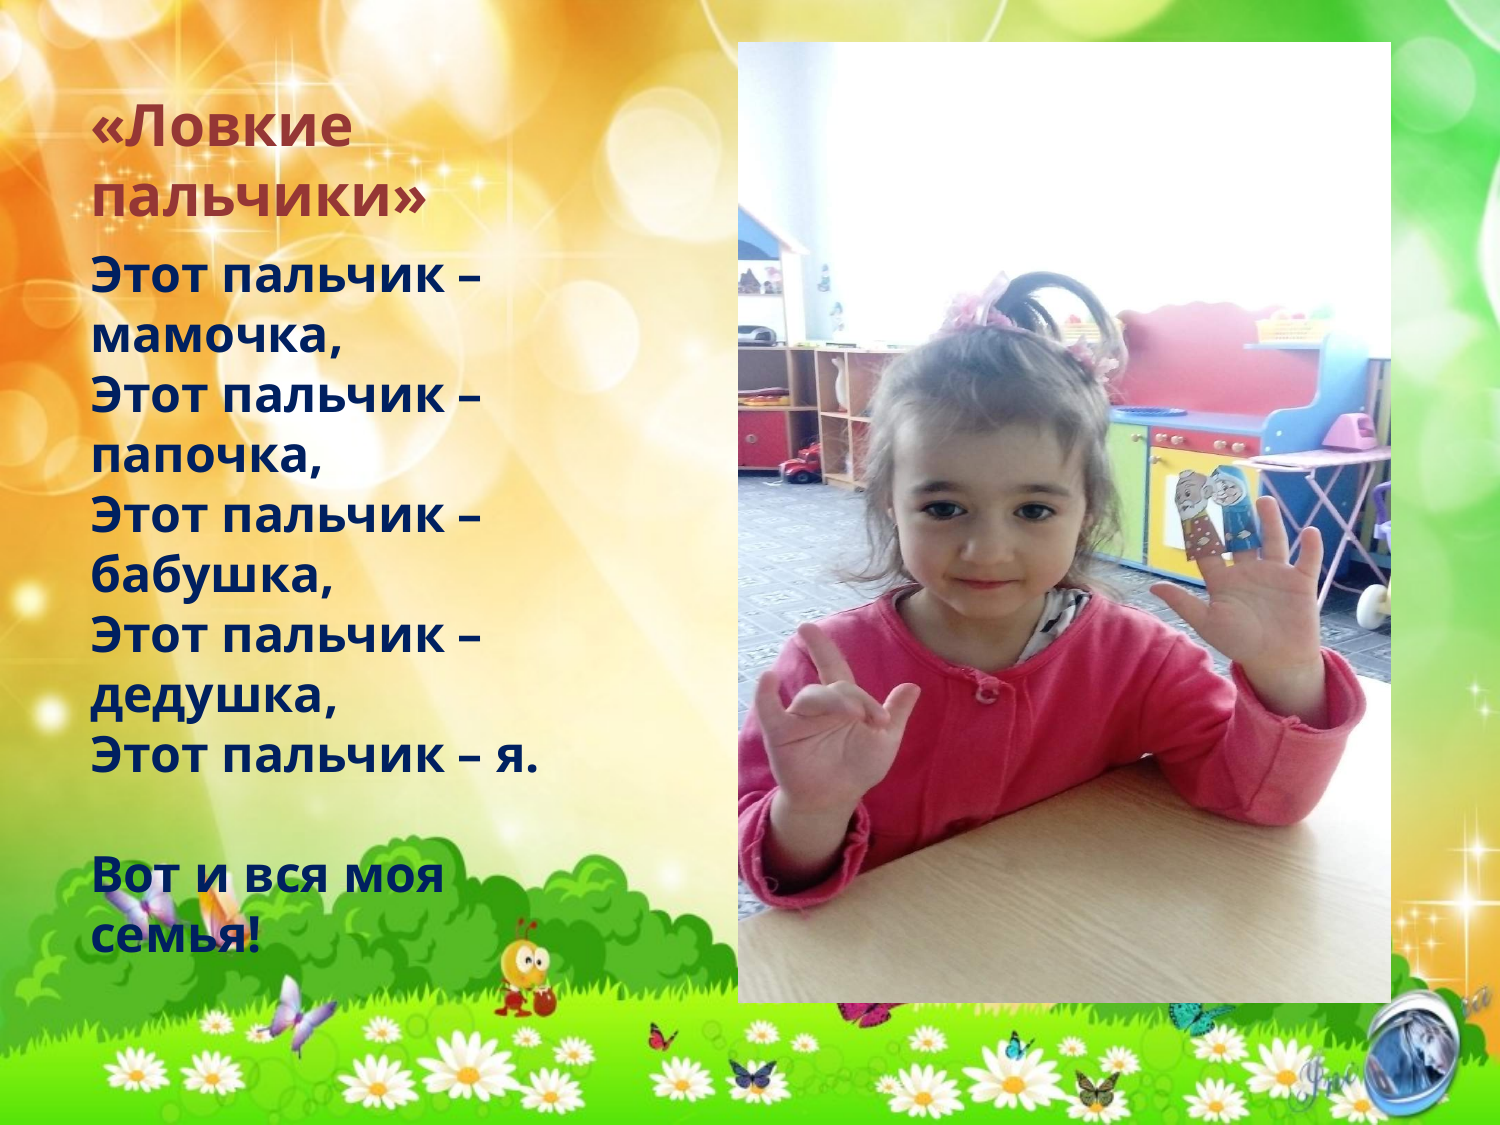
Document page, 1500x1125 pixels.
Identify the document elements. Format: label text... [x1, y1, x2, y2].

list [737, 42, 1391, 1004]
picture [0, 0, 1500, 1125]
title «Ловкие пальчики» [75, 44, 569, 235]
list Этот пальчик – мамочка, Этот пальчик – папочка, Этот пальчик – бабушка, Этот пальчик – дедушка, Этот пальчик – я. Вот и вся моя семья! [75, 235, 569, 1005]
